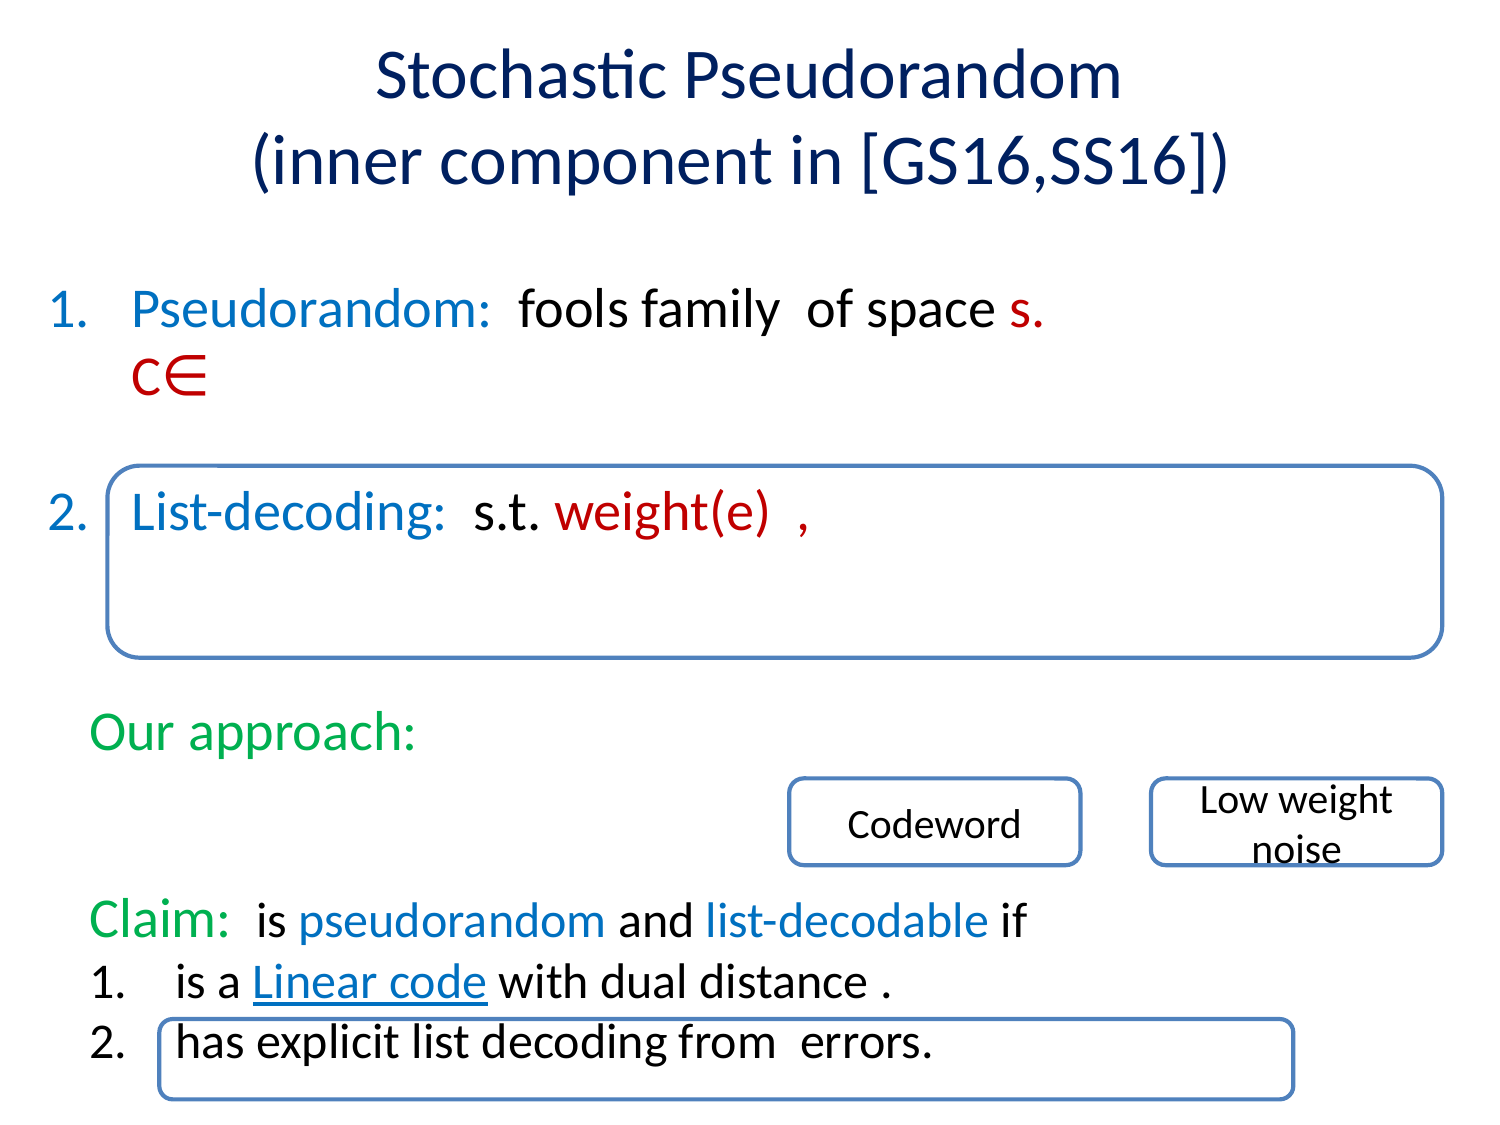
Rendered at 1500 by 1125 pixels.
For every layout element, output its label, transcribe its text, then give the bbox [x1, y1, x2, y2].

text_box [157, 1016, 1296, 1102]
text_box [105, 463, 1445, 660]
text_box Low weight noise [1148, 776, 1445, 868]
text_box Codeword [787, 776, 1083, 868]
title Stochastic Pseudorandom (inner component in [GS16,SS16]) [74, 19, 1425, 207]
